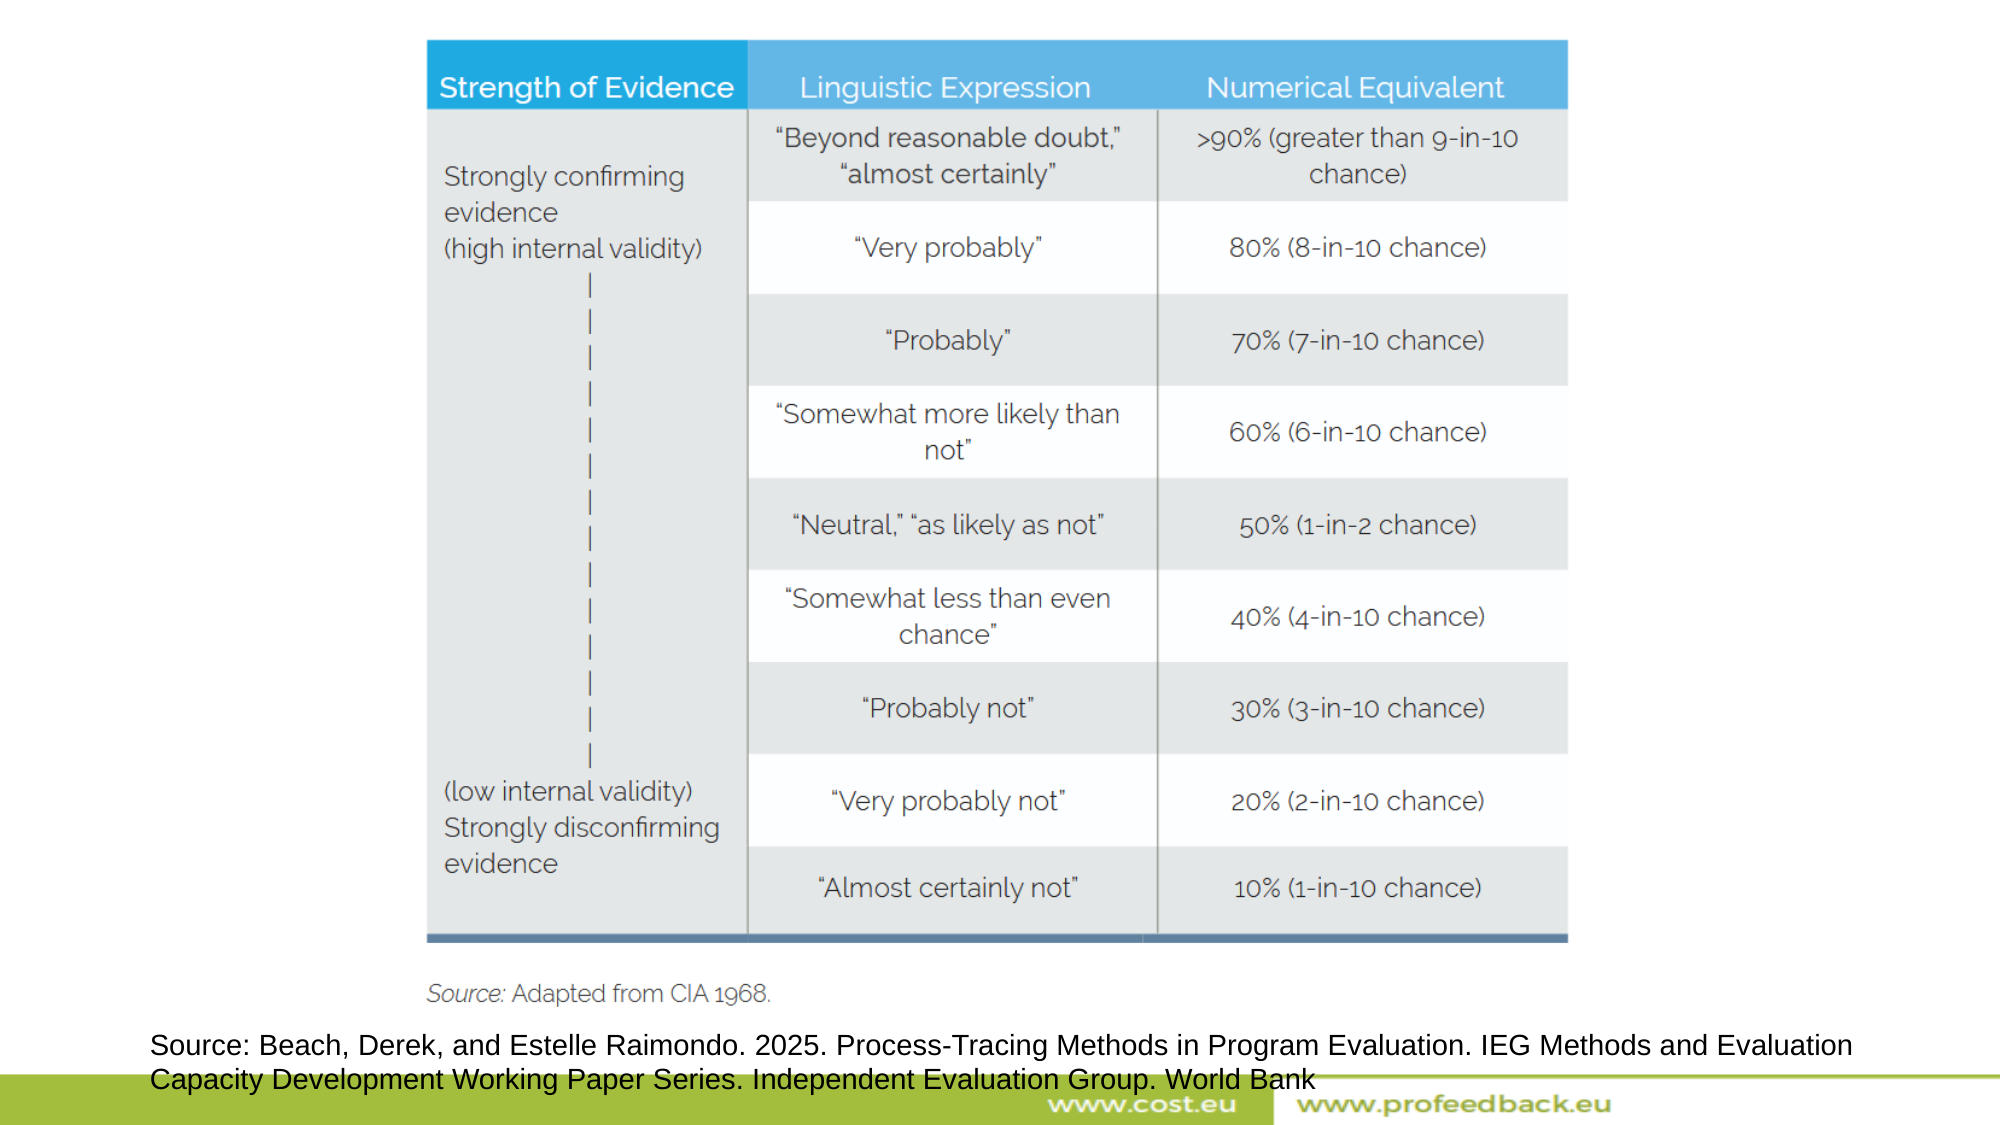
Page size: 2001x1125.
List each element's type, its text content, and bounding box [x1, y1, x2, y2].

text_box Source: Beach, Derek, and Estelle Raimondo. 2025. Process-Tracing Methods in Program Evaluation. IEG Methods and Evaluation Capacity Development Working Paper Series. Independent Evaluation Group. World Bank [134, 1018, 1947, 1104]
picture [0, 28, 2000, 1125]
